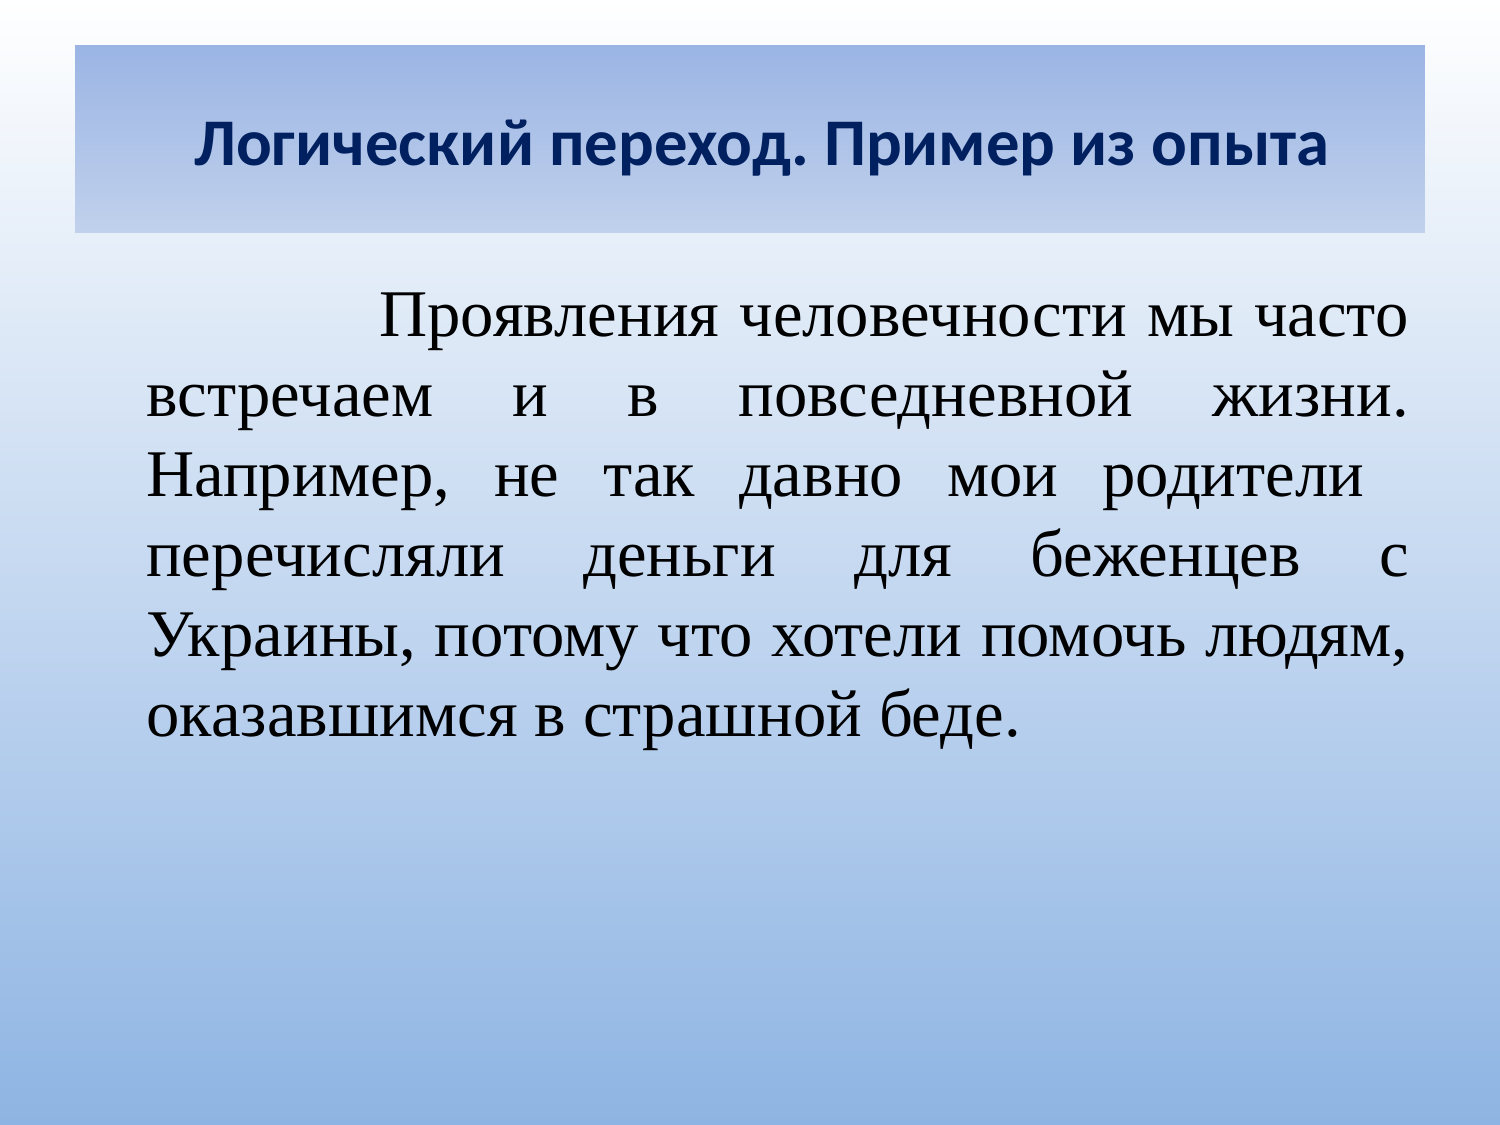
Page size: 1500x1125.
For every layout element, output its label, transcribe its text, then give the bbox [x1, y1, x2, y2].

title Логический переход. Пример из опыта [75, 45, 1425, 233]
list Проявления человечности мы часто встречаем и в повседневной жизни. Например, не так давно мои родители перечисляли деньги для беженцев с Украины, потому что хотели помочь людям, оказавшимся в страшной беде. [75, 262, 1425, 1005]
